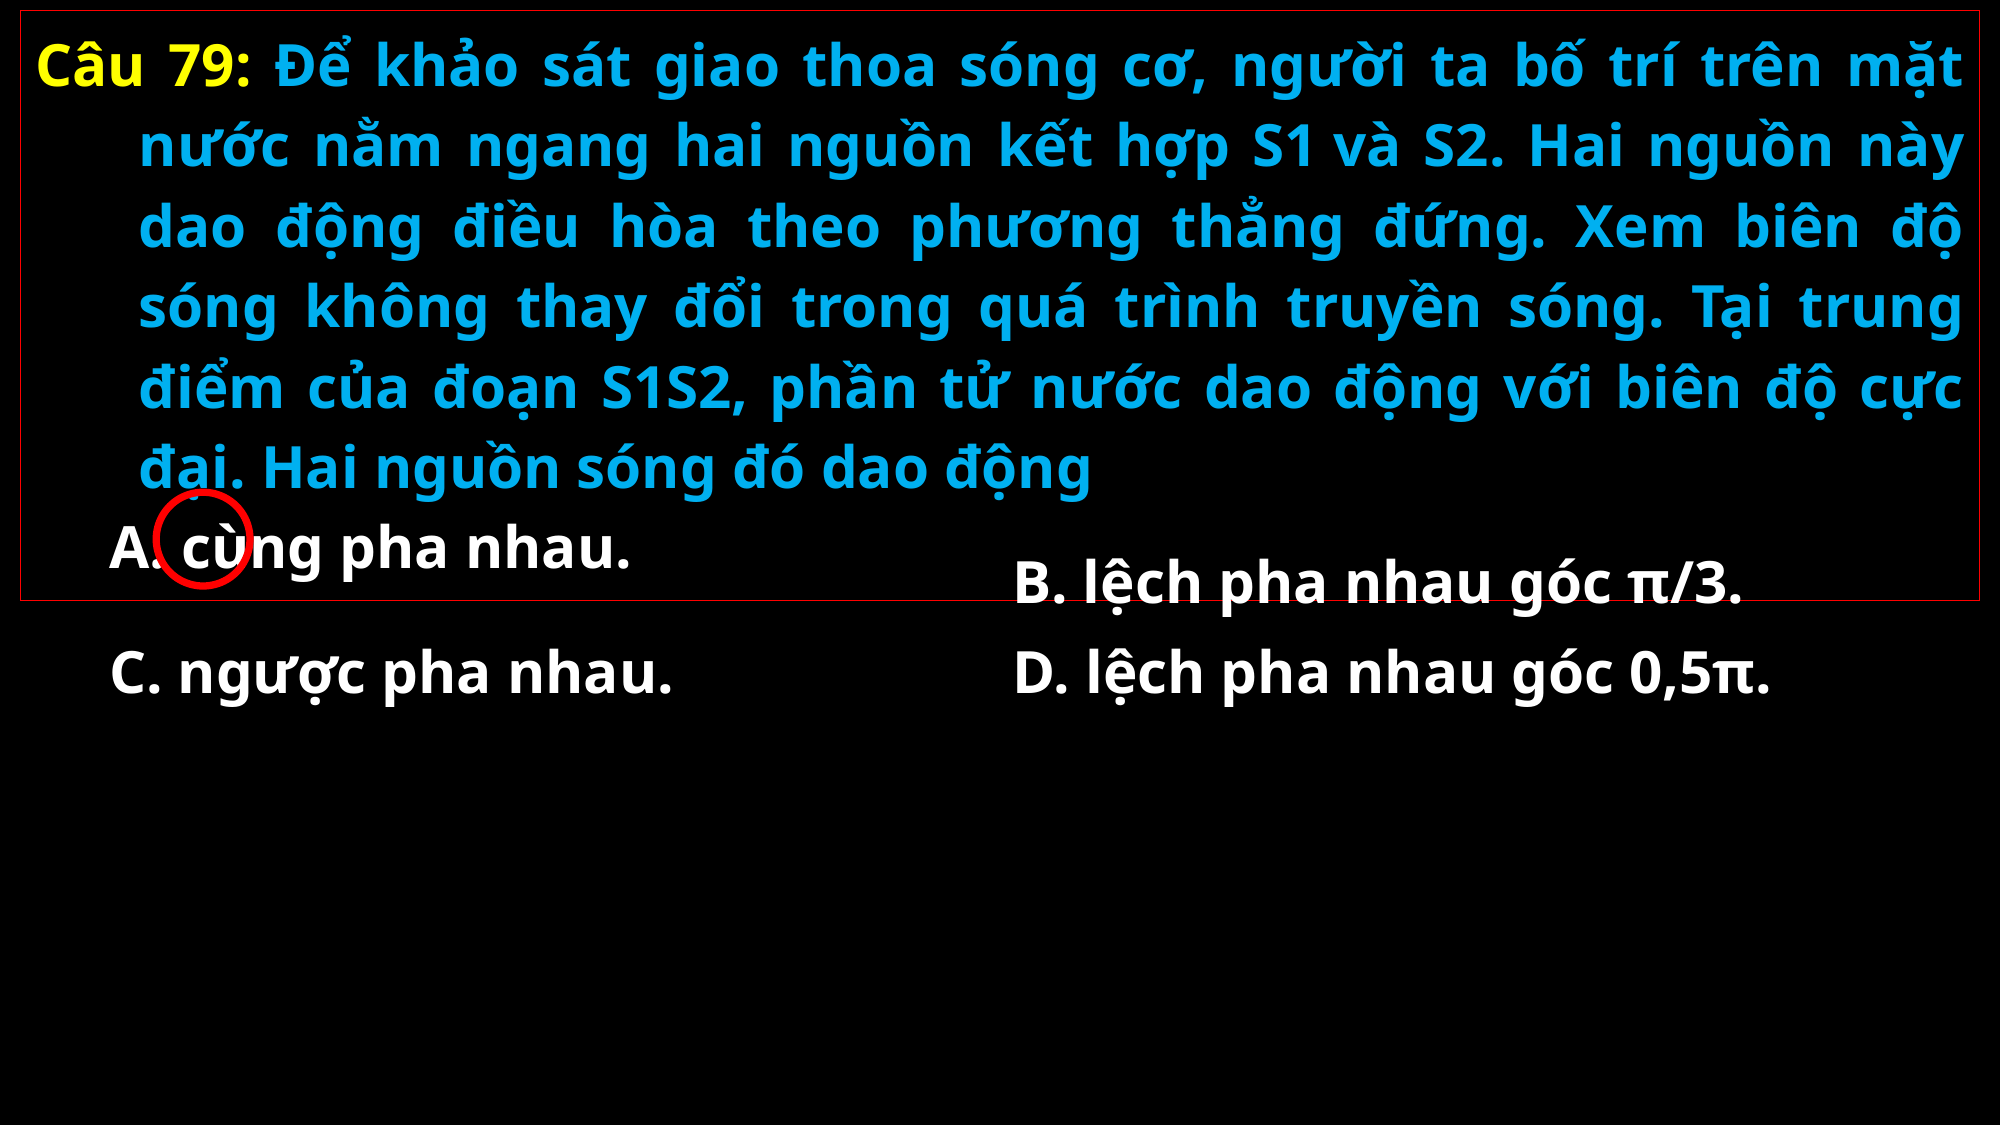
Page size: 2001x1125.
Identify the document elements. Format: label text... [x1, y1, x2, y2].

text_box A. cùng pha nhau. [205, 502, 890, 588]
text_box A. cùng pha nhau. [94, 502, 201, 588]
text_box C. ngược pha nhau. [94, 627, 890, 713]
text_box [155, 491, 252, 588]
text_box Câu 79: Để khảo sát giao thoa sóng cơ, người ta bố trí trên mặt nước nằm ngang hai nguồn kết hợp S1 và S2. Hai nguồn này dao động điều hòa theo phương thẳng đứng. Xem biên độ sóng không thay đổi trong quá trình truyền sóng. Tại trung điểm của đoạn S1S2, phần tử nước dao động với biên độ cực đại. Hai nguồn sóng đó dao động [20, 10, 1980, 601]
text_box D. lệch pha nhau góc 0,5π. [998, 627, 1803, 713]
text_box B. lệch pha nhau góc π/3. [997, 502, 1759, 693]
